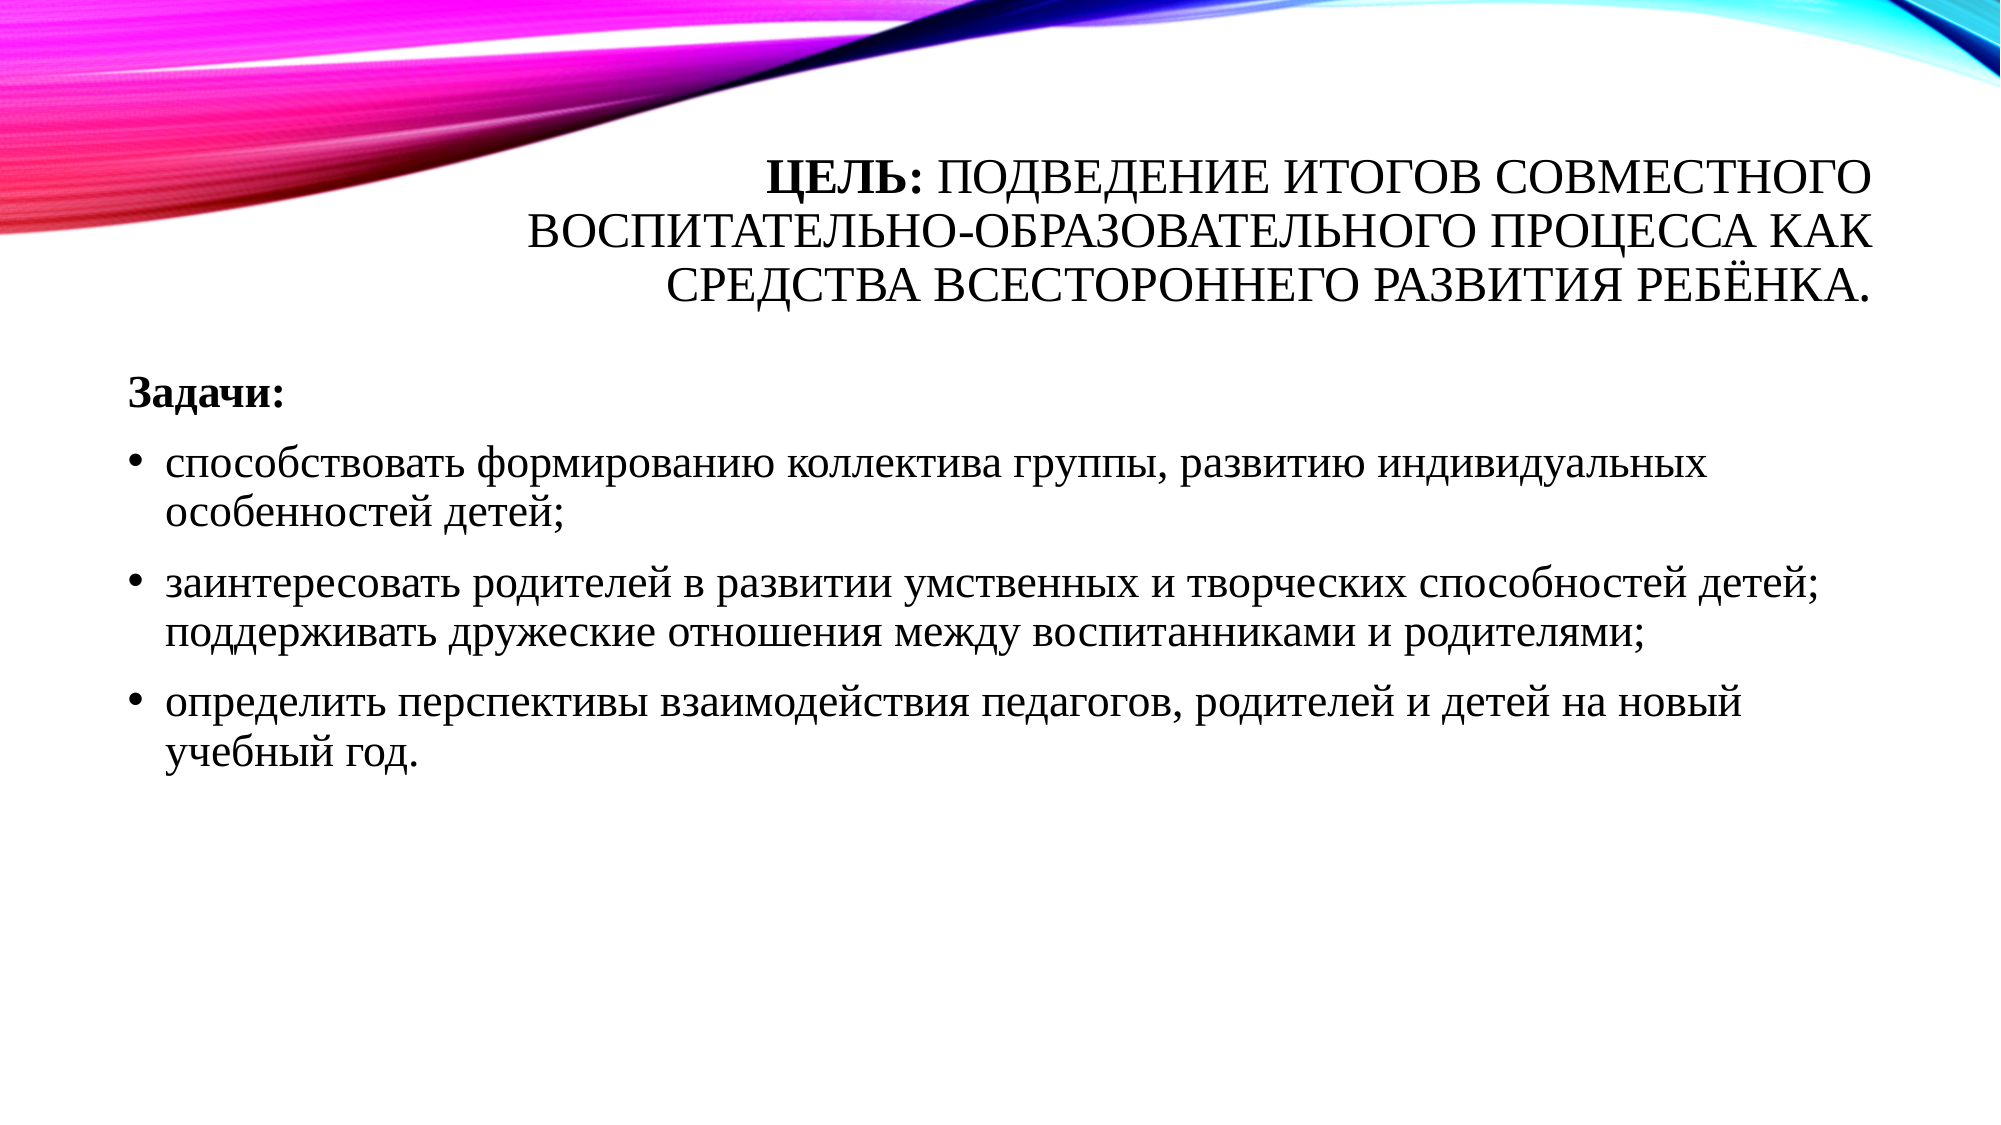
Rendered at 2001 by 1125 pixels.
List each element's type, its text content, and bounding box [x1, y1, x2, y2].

picture [0, 0, 2000, 237]
picture [1910, 0, 2000, 45]
title Цель: подведение итогов совместного воспитательно-образовательного процесса как средства всестороннего развития ребёнка. [474, 125, 1888, 338]
picture [1890, 0, 2000, 75]
list Задачи: способствовать формированию коллектива группы, развитию индивидуальных особенностей детей; заинтересовать родителей в развитии умственных и творческих способностей детей; поддерживать дружеские отношения между воспитанниками и родителями; определить перспективы взаимодействия педагогов, родителей и детей на новый учебный год. [112, 360, 1888, 1021]
